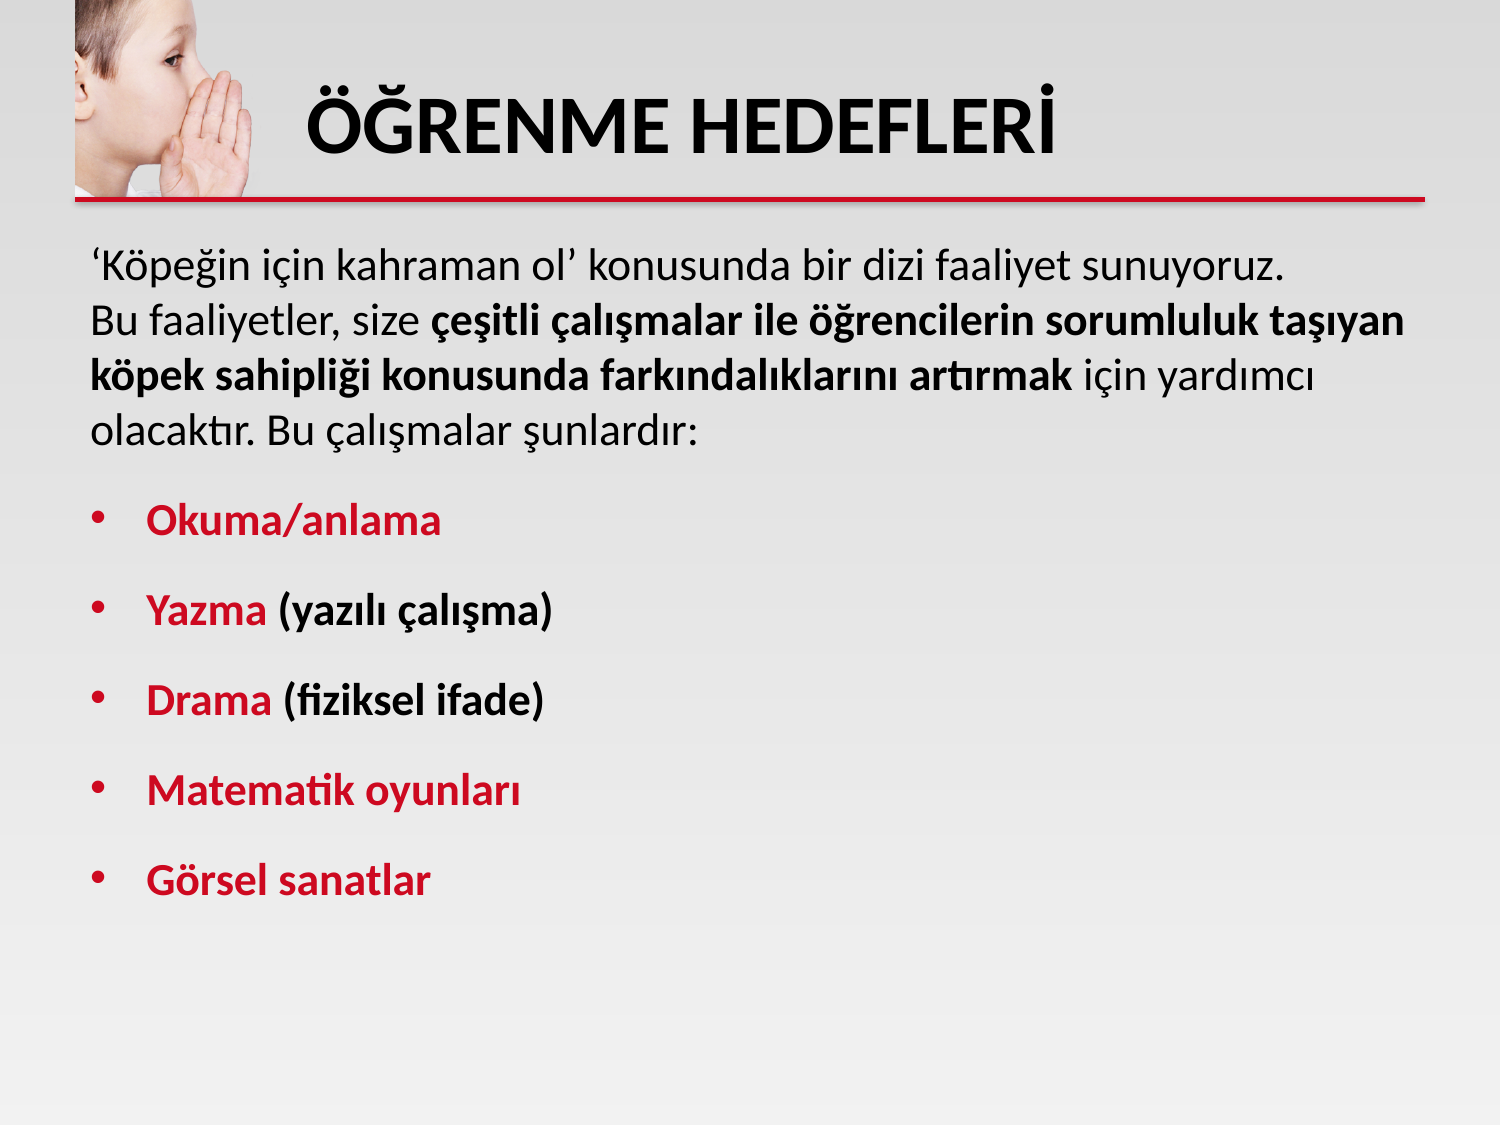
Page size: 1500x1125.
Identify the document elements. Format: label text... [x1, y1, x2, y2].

title ÖĞRENME HEDEFLERİ [291, 60, 1425, 200]
picture [75, 0, 292, 197]
list ‘Köpeğin için kahraman ol’ konusunda bir dizi faaliyet sunuyoruz. Bu faaliyetler, size çeşitli çalışmalar ile öğrencilerin sorumluluk taşıyan köpek sahipliği konusunda farkındalıklarını artırmak için yardımcı olacaktır. Bu çalışmalar şunlardır: Okuma/anlama Yazma (yazılı çalışma) Drama (fiziksel ifade) Matematik oyunları Görsel sanatlar [75, 227, 1425, 1042]
